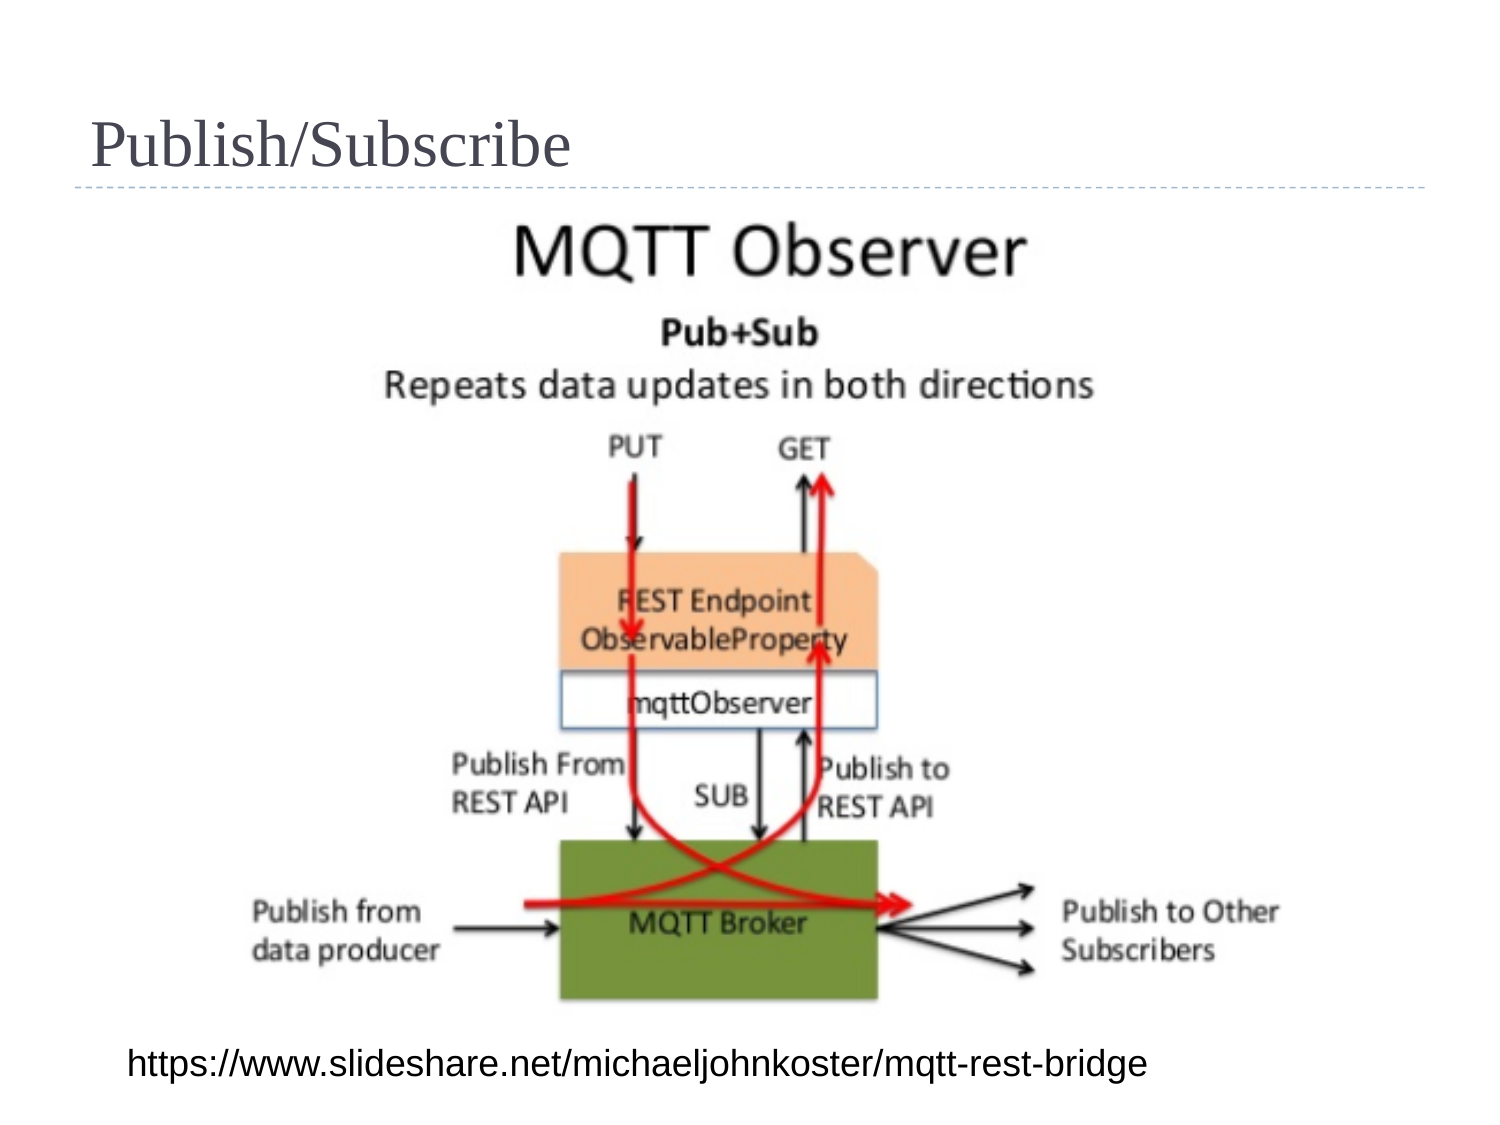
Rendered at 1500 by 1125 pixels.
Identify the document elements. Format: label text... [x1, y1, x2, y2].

picture [200, 207, 1300, 1027]
title Publish/Subscribe [75, 24, 1425, 188]
text_box https://www.slideshare.net/michaeljohnkoster/mqtt-rest-bridge [112, 1031, 1437, 1092]
